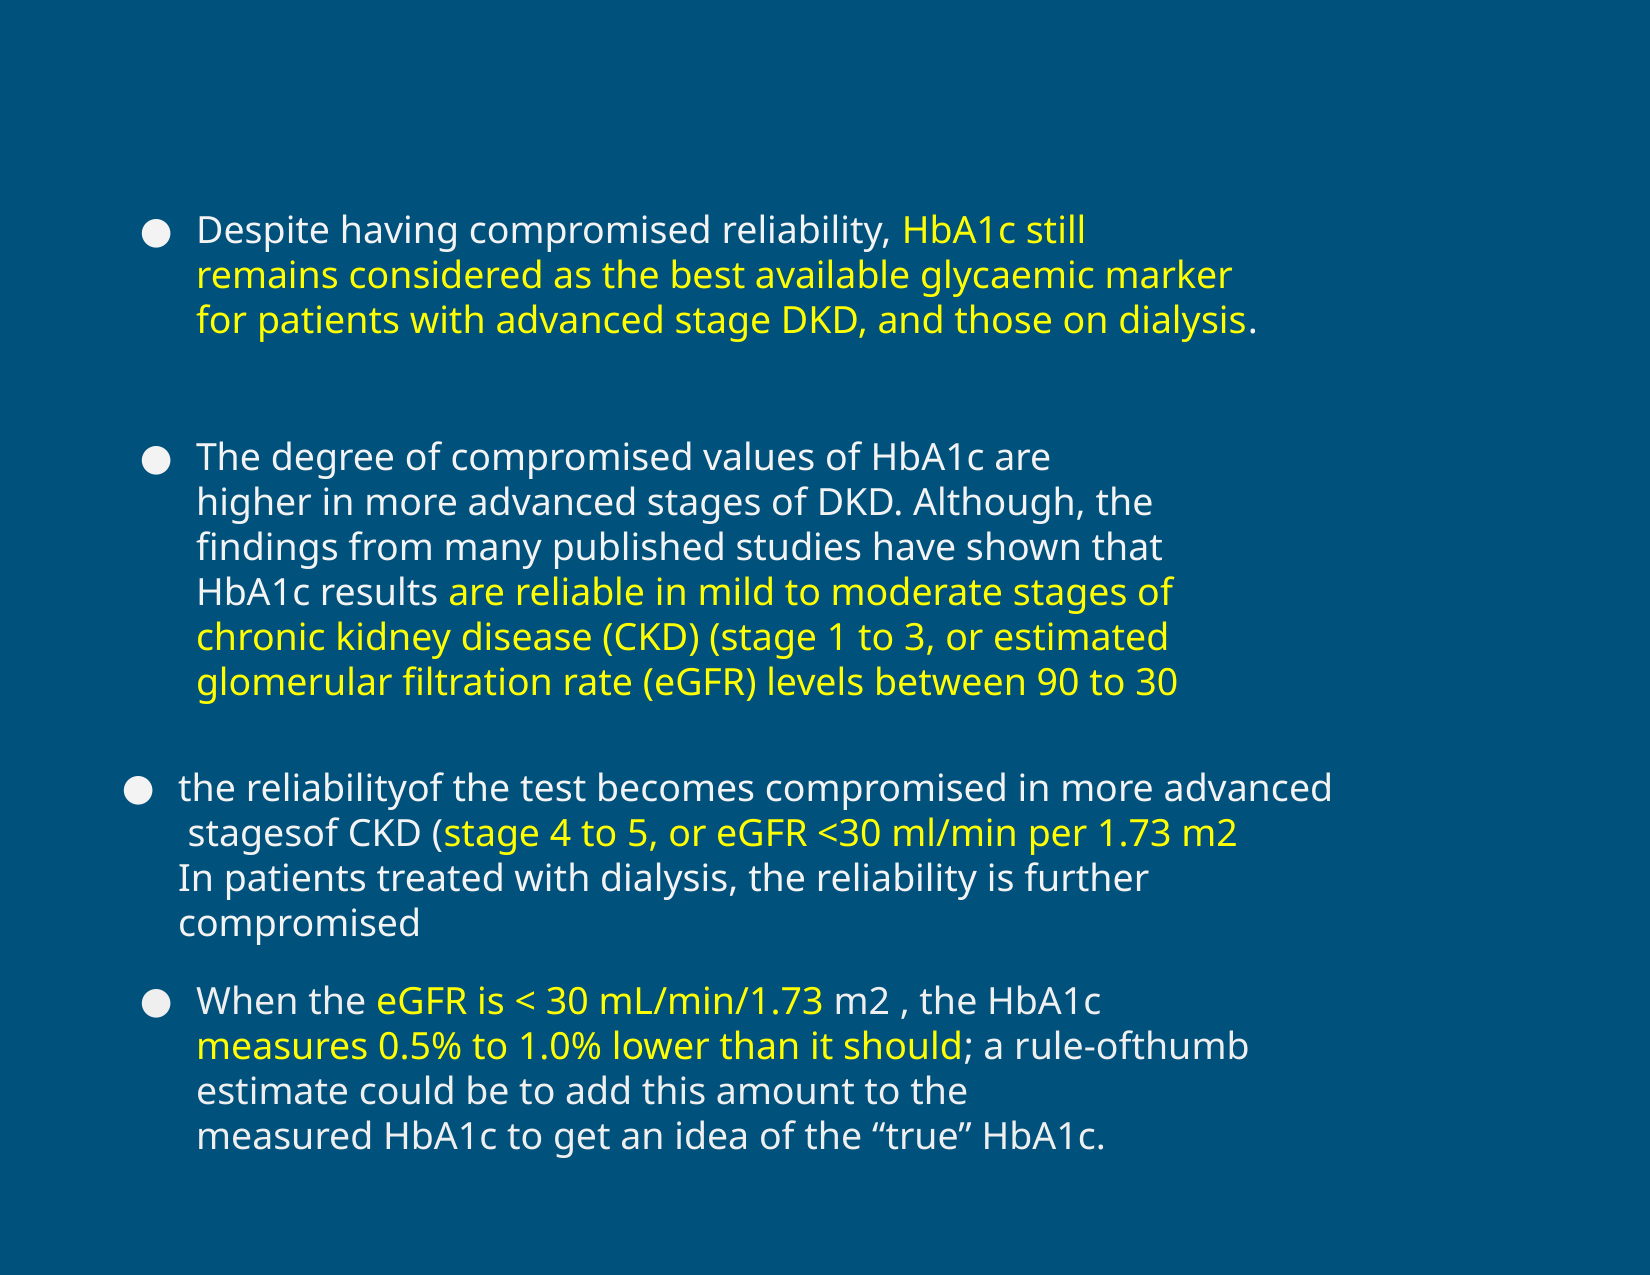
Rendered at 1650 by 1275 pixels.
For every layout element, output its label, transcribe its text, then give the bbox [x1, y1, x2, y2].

text_box [165, 560, 1486, 637]
text_box the reliabilityof the test becomes compromised in more advanced stagesof CKD (stage 4 to 5, or eGFR <30 ml/min per 1.73 m2 In patients treated with dialysis, the reliability is further compromised [88, 703, 1408, 1049]
text_box Despite having compromised reliability, HbA1c still remains considered as the best available glycaemic marker for patients with advanced stage DKD, and those on dialysis. [106, 191, 1427, 357]
text_box The degree of compromised values of HbA1c are higher in more advanced stages of DKD. Although, the findings from many published studies have shown that HbA1c results are reliable in mild to moderate stages of chronic kidney disease (CKD) (stage 1 to 3, or estimated glomerular filtration rate (eGFR) levels between 90 to 30 [106, 418, 1427, 719]
text_box When the eGFR is < 30 mL/min/1.73 m2 , the HbA1c measures 0.5% to 1.0% lower than it should; a rule-ofthumb estimate could be to add this amount to the measured HbA1c to get an idea of the “true” HbA1c. [106, 961, 1427, 1217]
